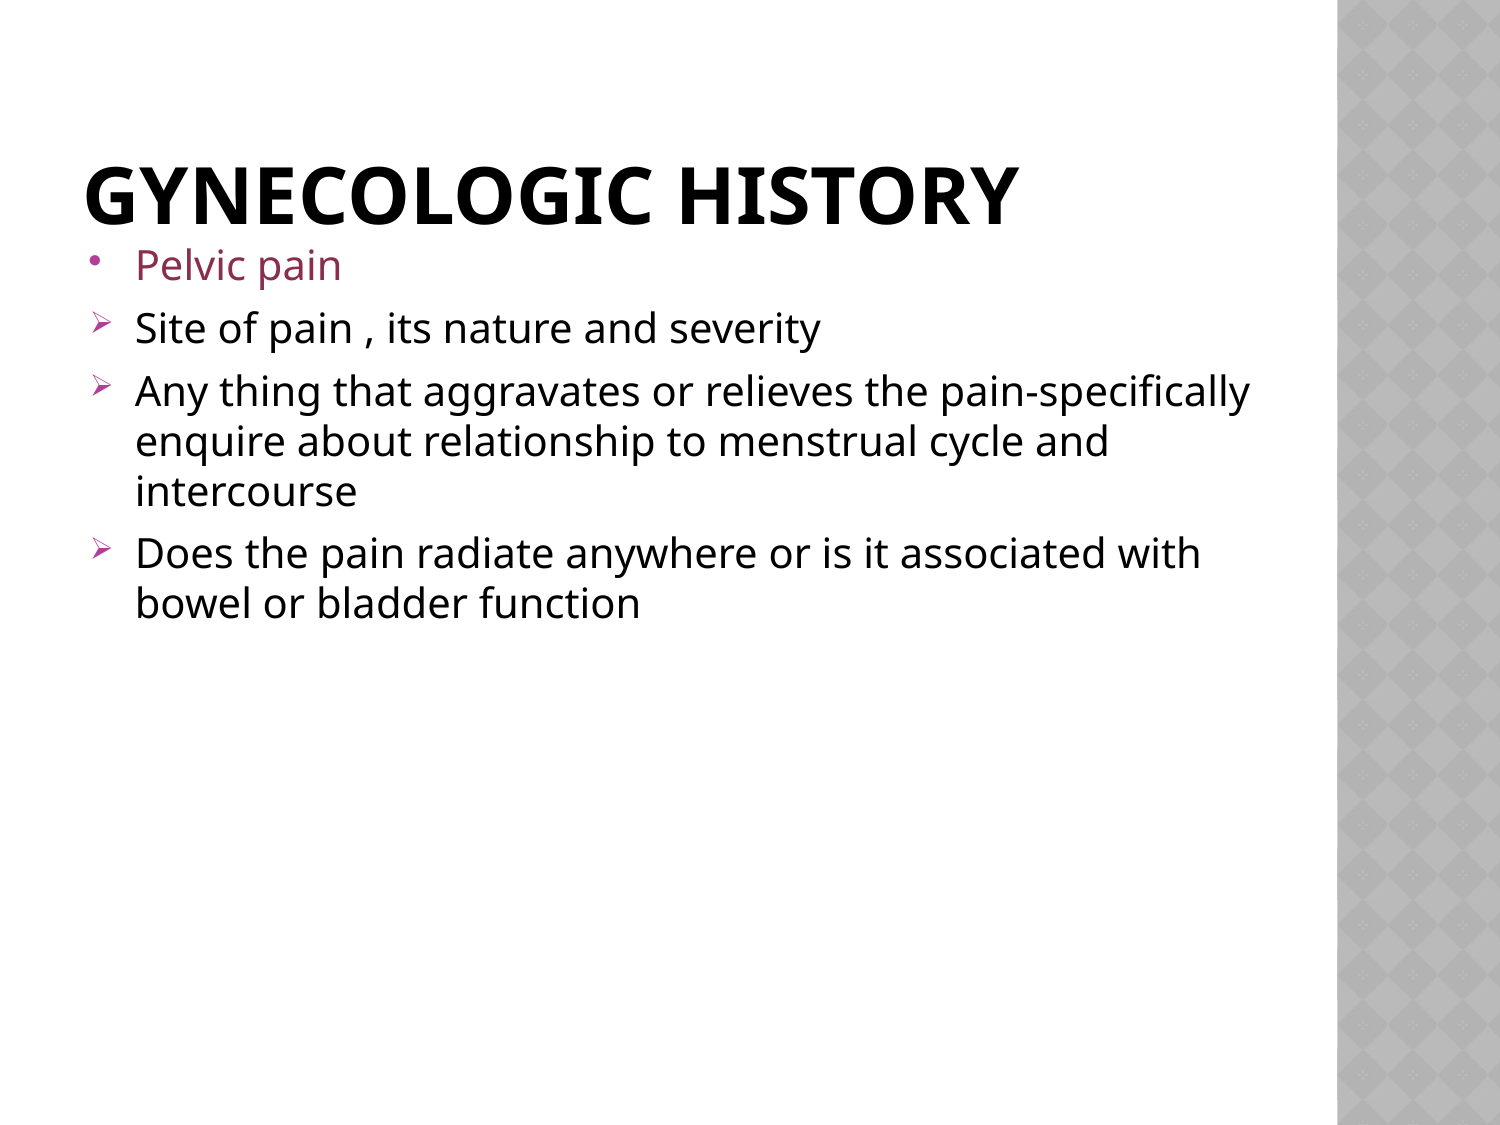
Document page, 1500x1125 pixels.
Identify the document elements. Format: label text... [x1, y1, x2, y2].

title GYNECOLOGIC HISTORY [75, 52, 1263, 231]
list Pelvic pain Site of pain , its nature and severity Any thing that aggravates or relieves the pain-specifically enquire about relationship to menstrual cycle and intercourse Does the pain radiate anywhere or is it associated with bowel or bladder function [75, 231, 1341, 1047]
